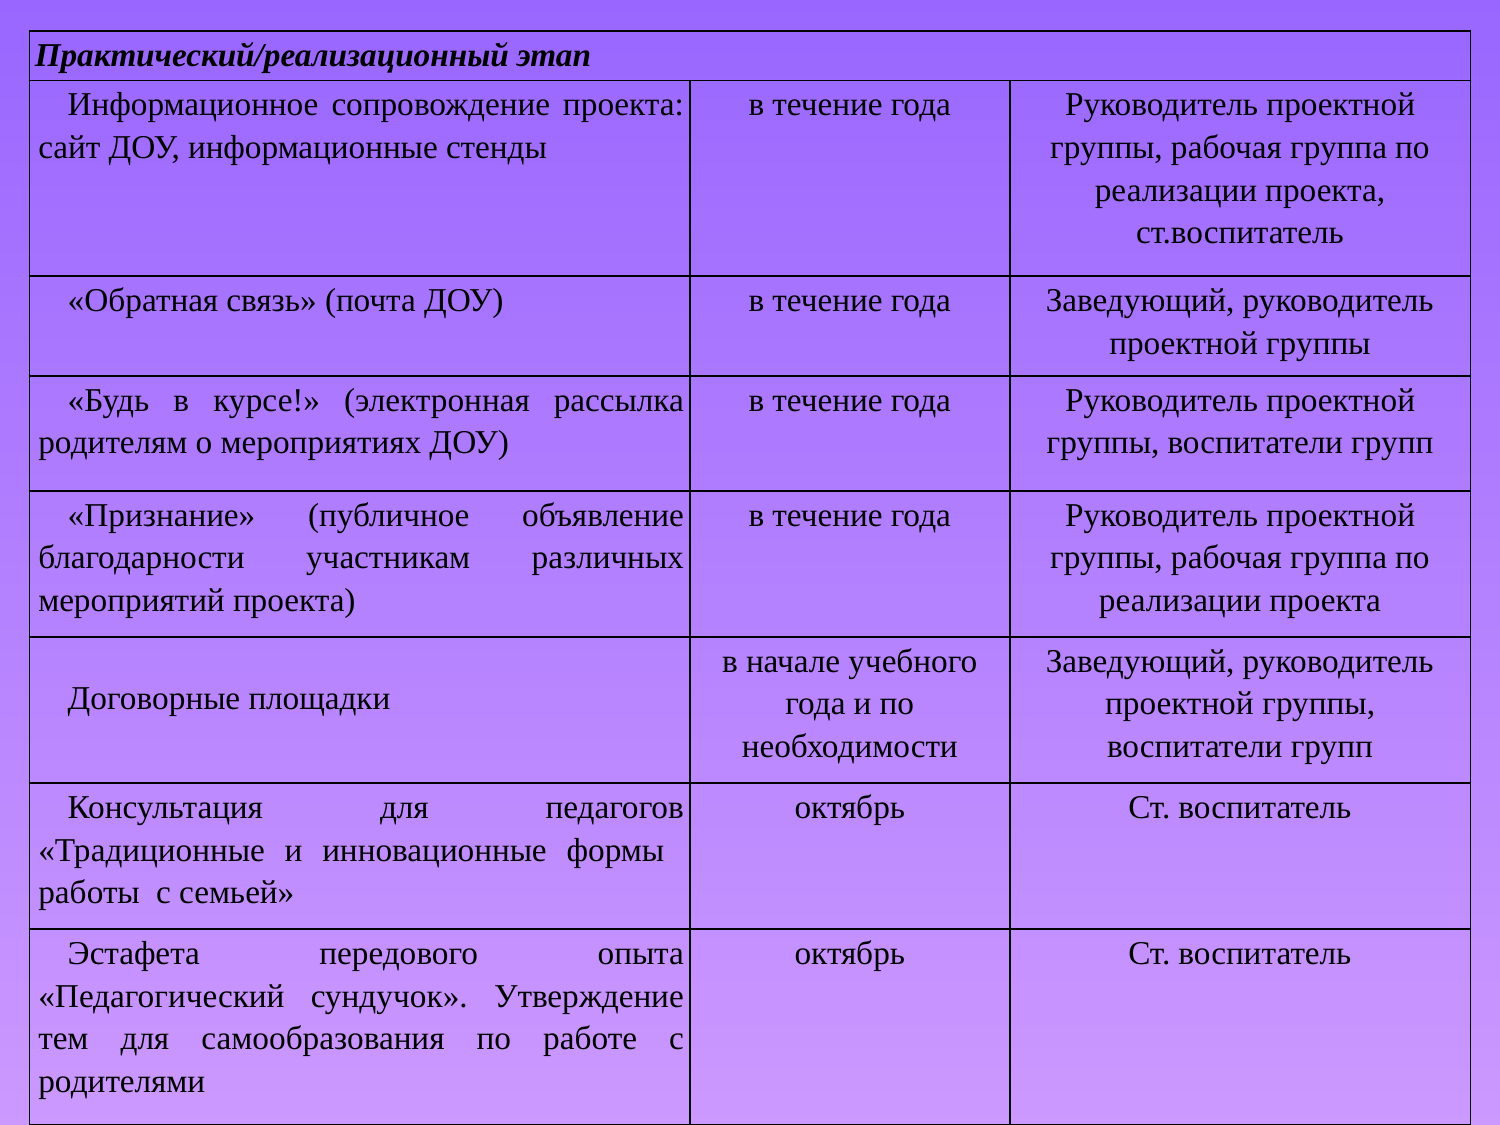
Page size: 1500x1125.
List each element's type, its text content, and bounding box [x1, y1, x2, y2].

table_cell Заведующий, руководитель проектной группы, воспитатели групп [1011, 638, 1470, 782]
table_cell «Будь в курсе!» (электронная рассылка родителям о мероприятиях ДОУ) [30, 377, 689, 490]
table_cell в течение года [691, 81, 1009, 275]
table_cell в течение года [691, 492, 1009, 636]
table_cell в начале учебного года и по необходимости [691, 638, 1009, 782]
table_cell Руководитель проектной группы, рабочая группа по реализации проекта [1011, 492, 1470, 636]
table_cell «Признание» (публичное объявление благодарности участникам различных мероприятий проекта) [30, 492, 689, 636]
table_cell Договорные площадки [30, 638, 689, 782]
table_cell Информационное сопровождение проекта: сайт ДОУ, информационные стенды [30, 81, 689, 275]
table_cell октябрь [691, 784, 1009, 928]
table_cell Руководитель проектной группы, рабочая группа по реализации проекта, ст.воспитатель [1011, 81, 1470, 275]
table_cell в течение года [691, 377, 1009, 490]
table_cell в течение года [691, 277, 1009, 375]
table_cell октябрь [691, 930, 1009, 1124]
table_cell Ст. воспитатель [1011, 930, 1470, 1124]
table_cell Консультация для педагогов «Традиционные и инновационные формы работы с семьей» [30, 784, 689, 928]
table_cell Эстафета передового опыта «Педагогический сундучок». Утверждение тем для самообразования по работе с родителями [30, 930, 689, 1124]
table_cell Заведующий, руководитель проектной группы [1011, 277, 1470, 375]
table_header Практический/реализационный этап [30, 32, 1470, 80]
table_cell Ст. воспитатель [1011, 784, 1470, 928]
table_cell «Обратная связь» (почта ДОУ) [30, 277, 689, 375]
table_cell Руководитель проектной группы, воспитатели групп [1011, 377, 1470, 490]
